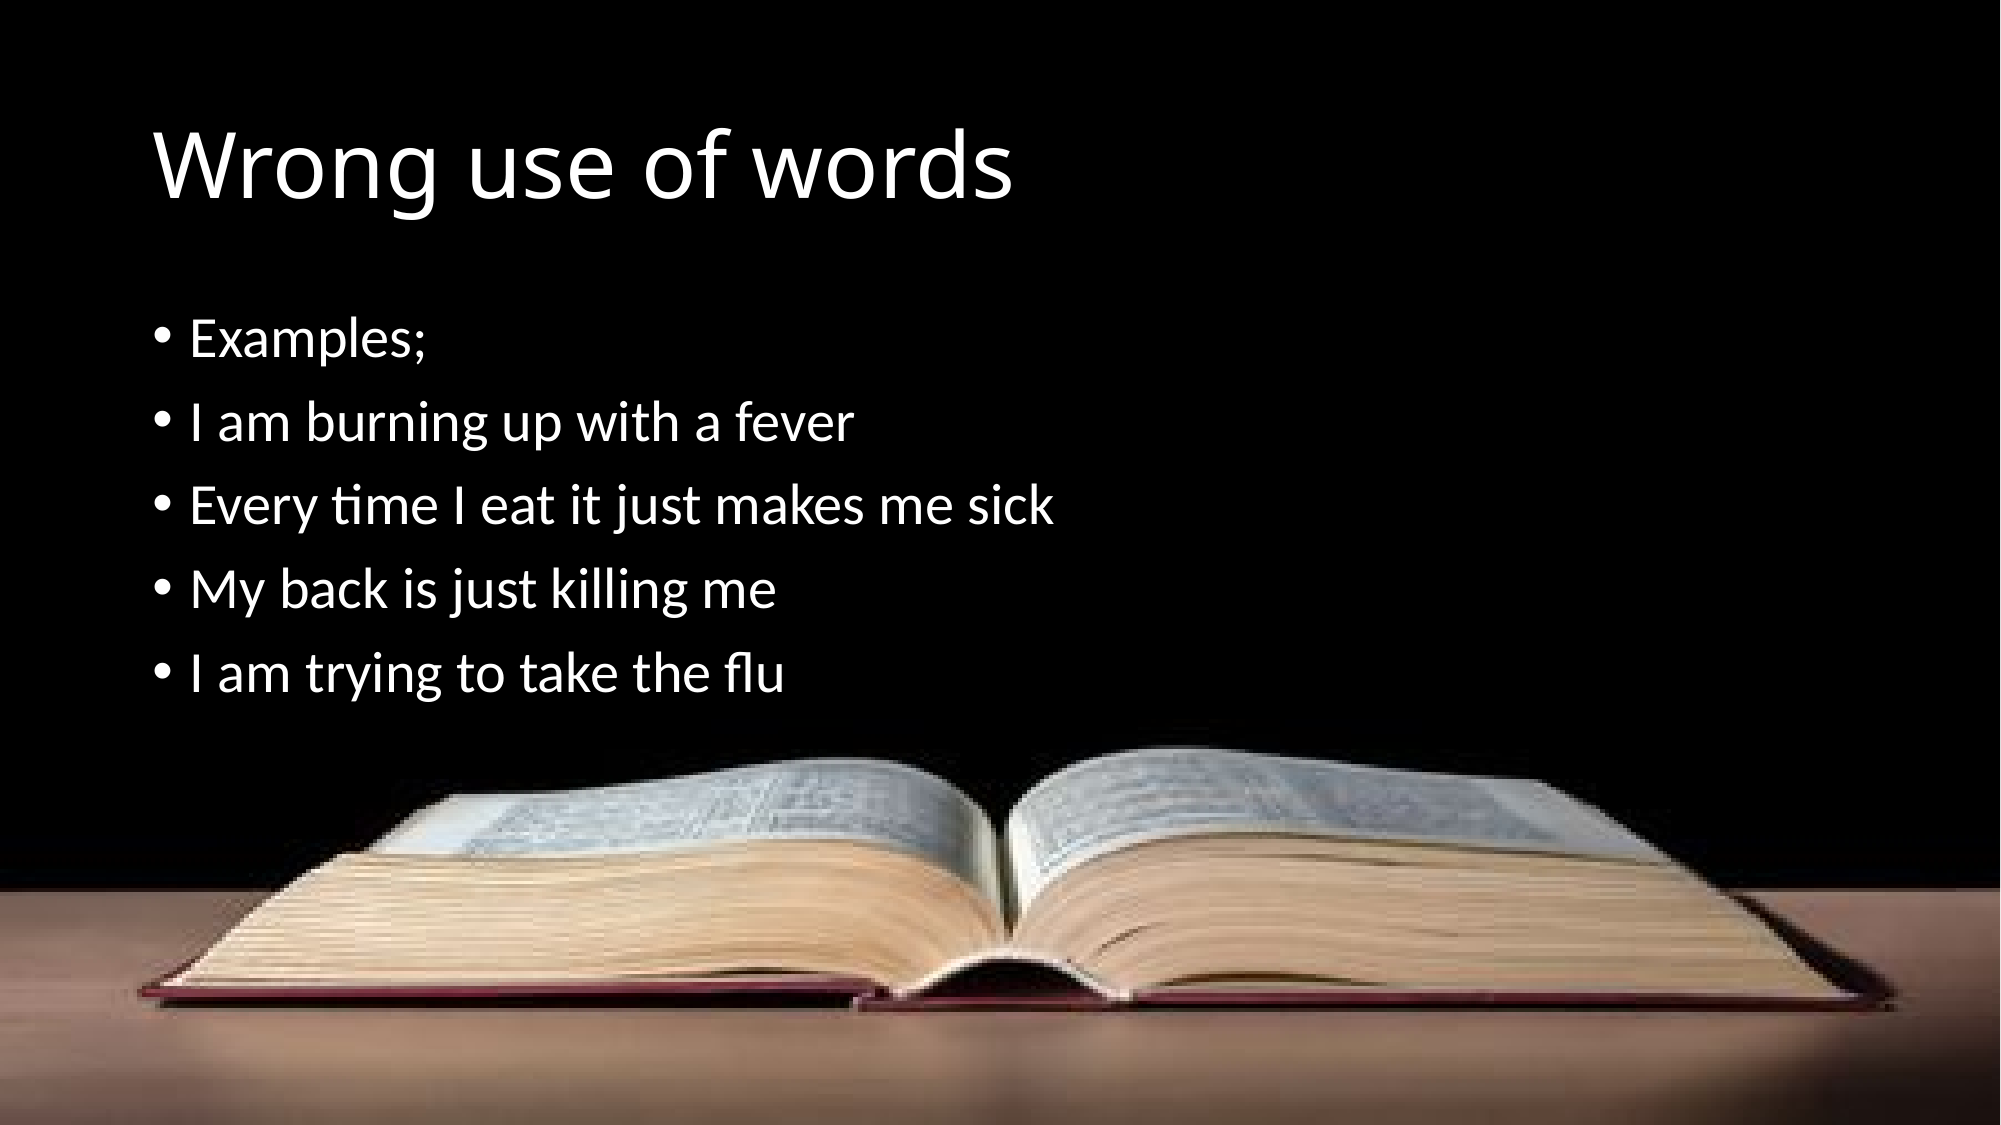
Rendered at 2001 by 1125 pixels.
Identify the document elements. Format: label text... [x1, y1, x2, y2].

list Examples; I am burning up with a fever Every time I eat it just makes me sick My back is just killing me I am trying to take the flu [137, 299, 1863, 1014]
picture [0, 0, 2001, 1125]
title Wrong use of words [137, 59, 1863, 278]
